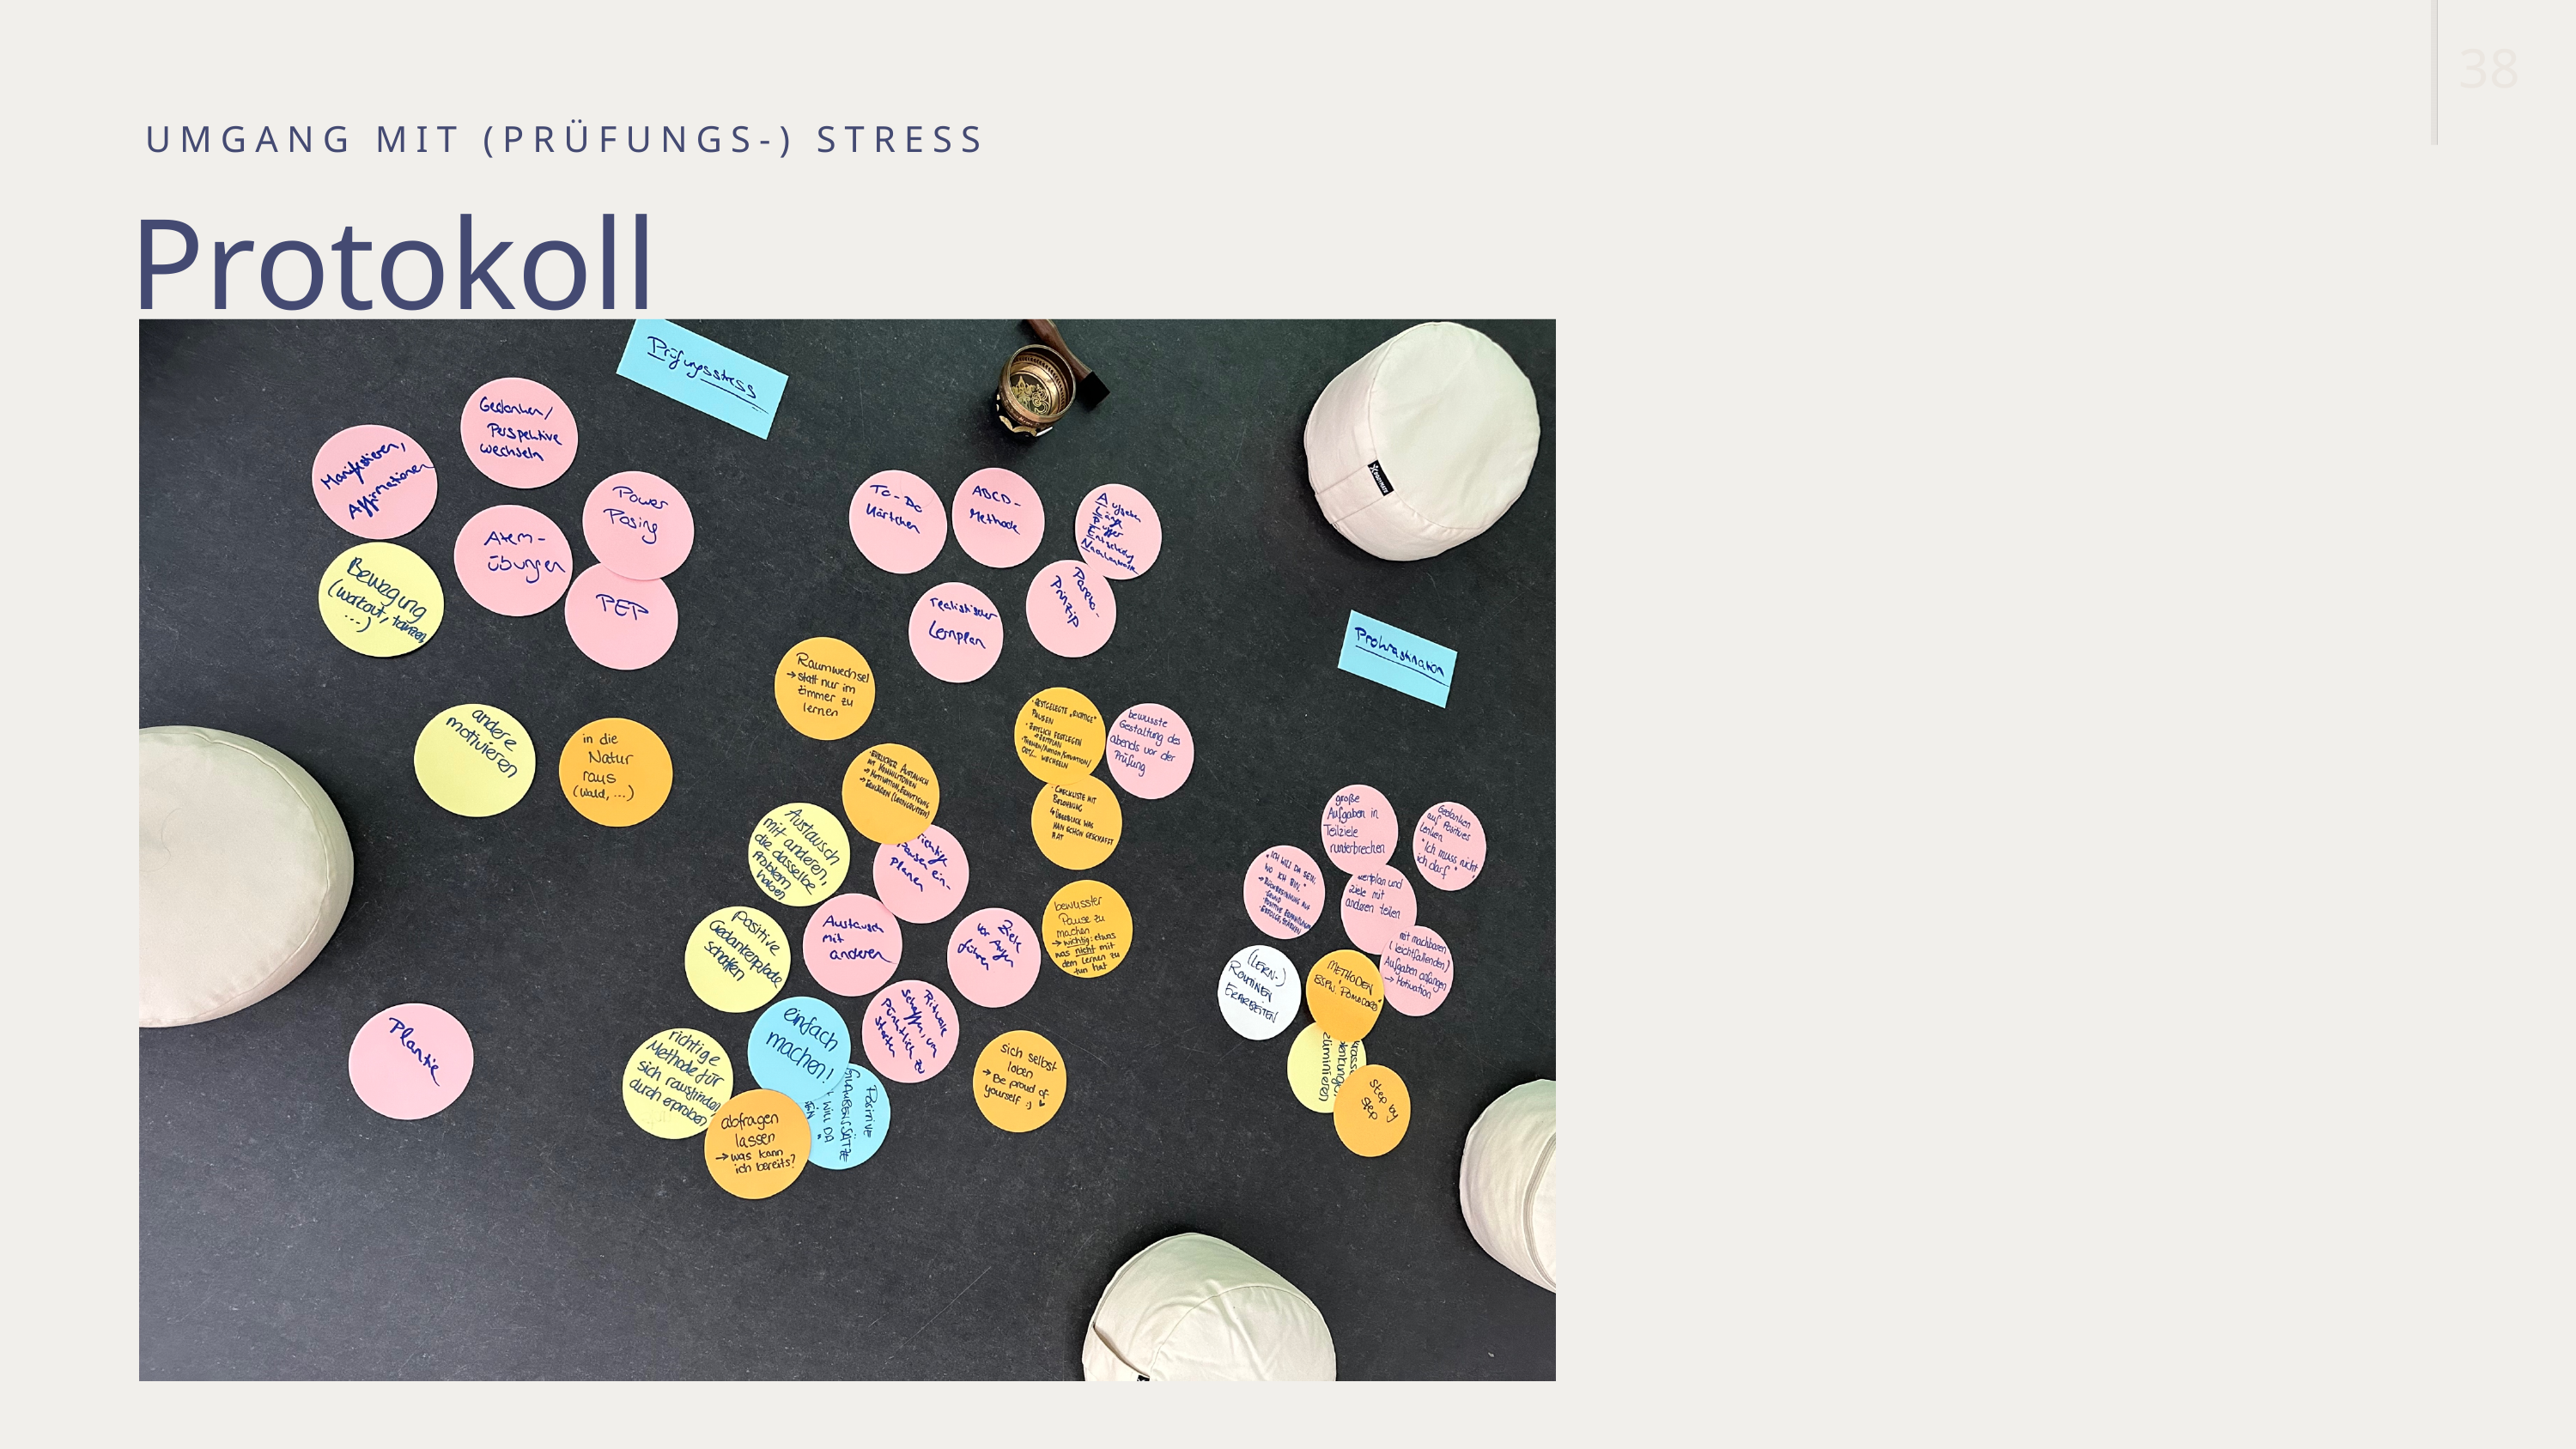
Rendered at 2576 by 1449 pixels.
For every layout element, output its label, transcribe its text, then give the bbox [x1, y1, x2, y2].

picture [2431, 0, 2438, 45]
text_box UMGANG MIT (PRÜFUNGS-) STRESS [144, 102, 1557, 161]
picture [138, 318, 1557, 1382]
text_box Protokoll [129, 106, 1653, 335]
slide_number 38 [2233, 45, 2533, 96]
picture [2431, 96, 2438, 145]
